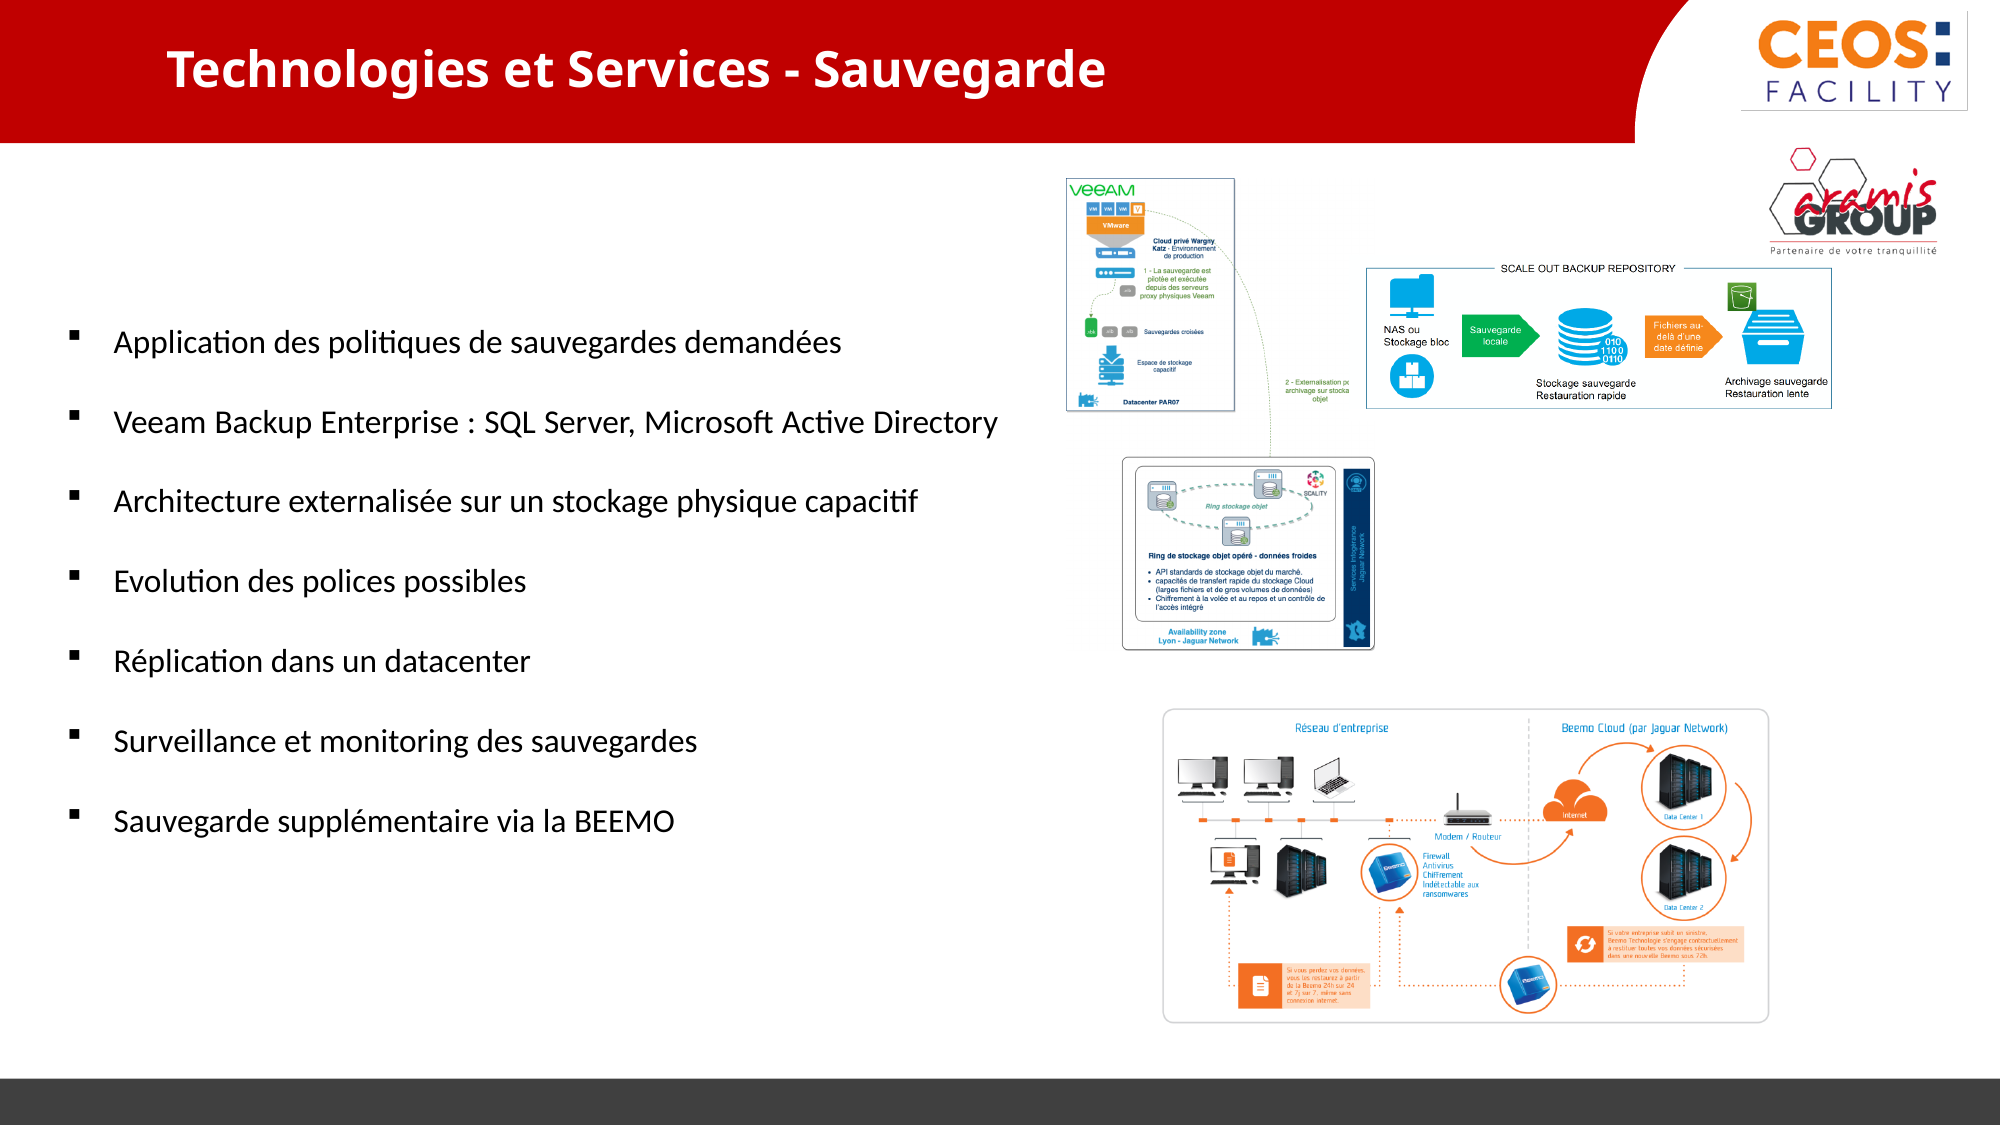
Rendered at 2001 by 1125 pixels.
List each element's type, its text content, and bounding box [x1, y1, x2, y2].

title Technologies et Services - Sauvegarde [151, 8, 1679, 135]
picture [1151, 695, 1786, 1036]
text_box [1633, 0, 2000, 340]
picture [1066, 11, 1985, 652]
text_box Application des politiques de sauvegardes demandées Veeam Backup Enterprise : SQL Server, Microsoft Active Directory Architecture externalisée sur un stockage physique capacitif Evolution des polices possibles Réplication dans un datacenter Surveillance et monitoring des sauvegardes Sauvegarde supplémentaire via la BEEMO [0, 312, 1014, 847]
